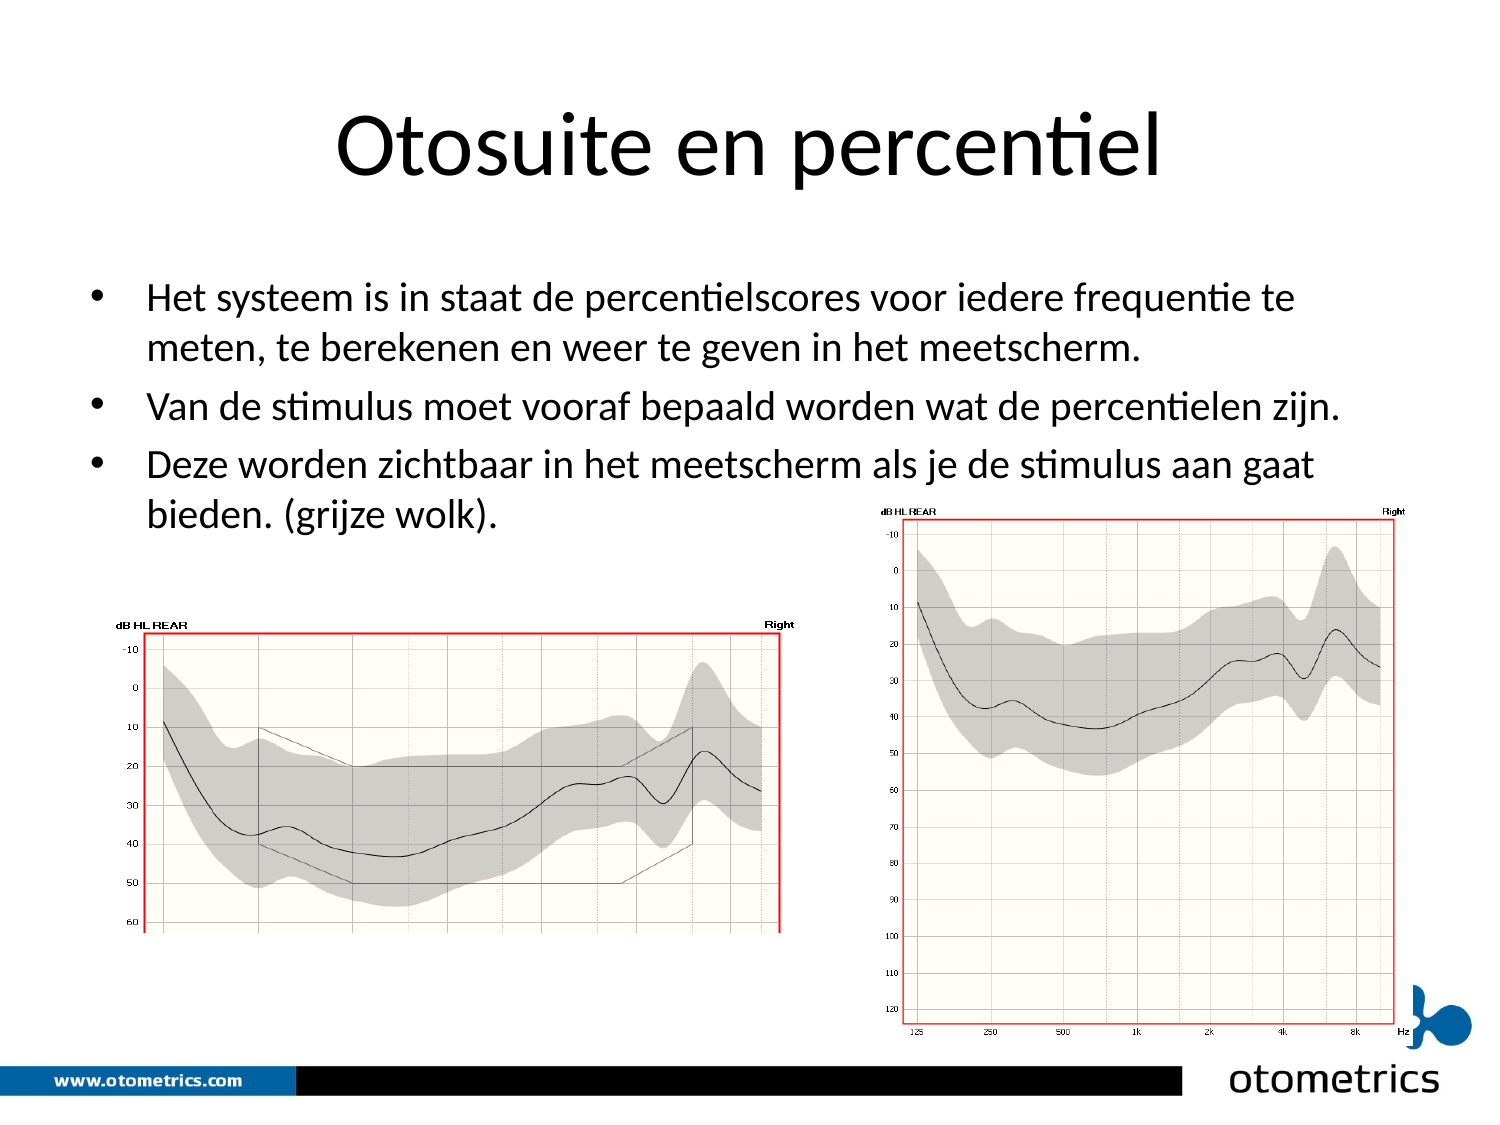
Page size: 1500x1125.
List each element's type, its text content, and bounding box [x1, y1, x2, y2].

picture [0, 0, 1500, 1125]
title Otosuite en percentiel [75, 45, 1425, 233]
list Het systeem is in staat de percentielscores voor iedere frequentie te meten, te berekenen en weer te geven in het meetscherm. Van de stimulus moet vooraf bepaald worden wat de percentielen zijn. Deze worden zichtbaar in het meetscherm als je de stimulus aan gaat bieden. (grijze wolk). [75, 262, 1425, 1005]
